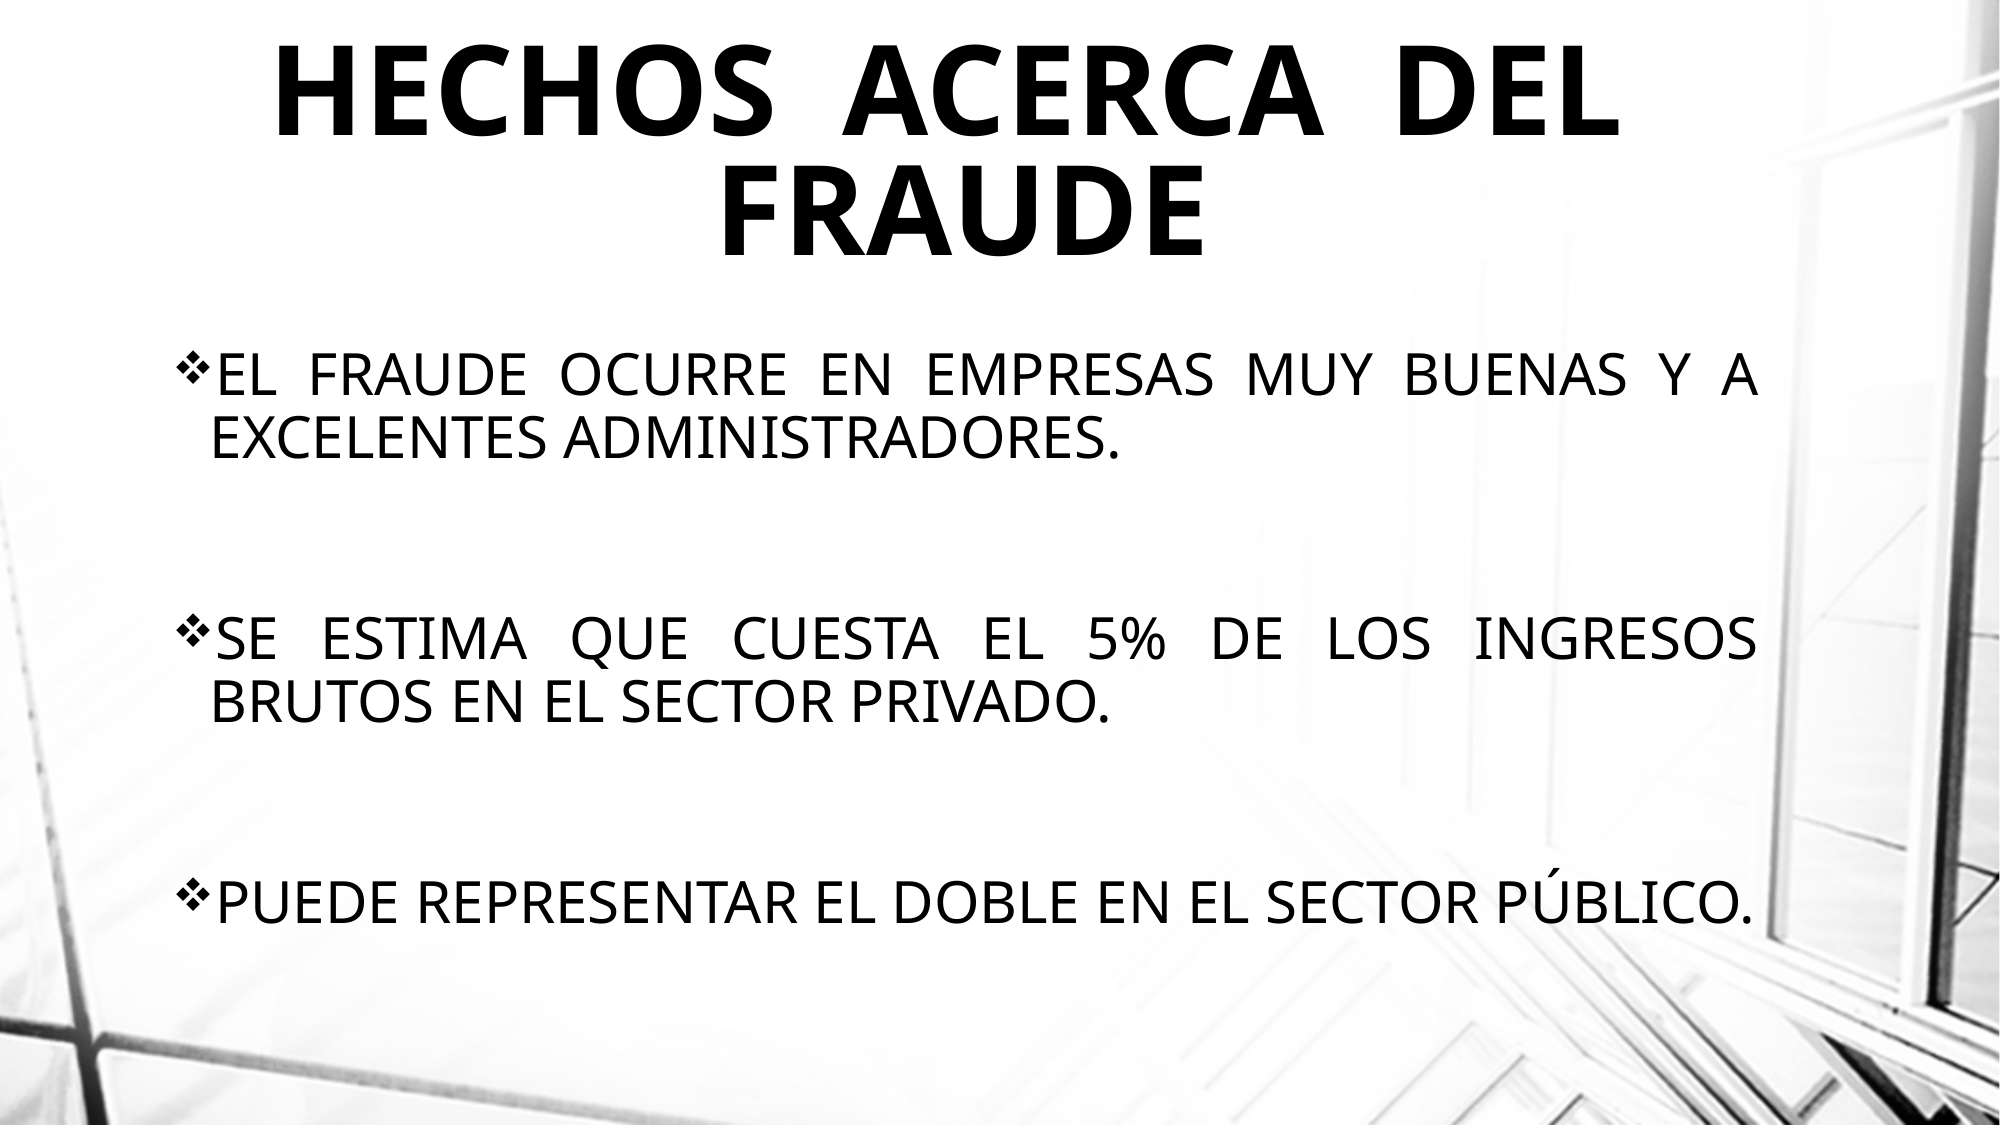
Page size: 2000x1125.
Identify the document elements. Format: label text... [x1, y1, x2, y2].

list EL FRAUDE OCURRE EN EMPRESAS MUY BUENAS Y A EXCELENTES ADMINISTRADORES. SE ESTIMA QUE CUESTA EL 5% DE LOS INGRESOS BRUTOS EN EL SECTOR PRIVADO. PUEDE REPRESENTAR EL DOBLE EN EL SECTOR PÚBLICO. [149, 337, 1775, 1125]
title HECHOS ACERCA DEL FRAUDE [149, 99, 1775, 288]
picture [0, 0, 2000, 1125]
